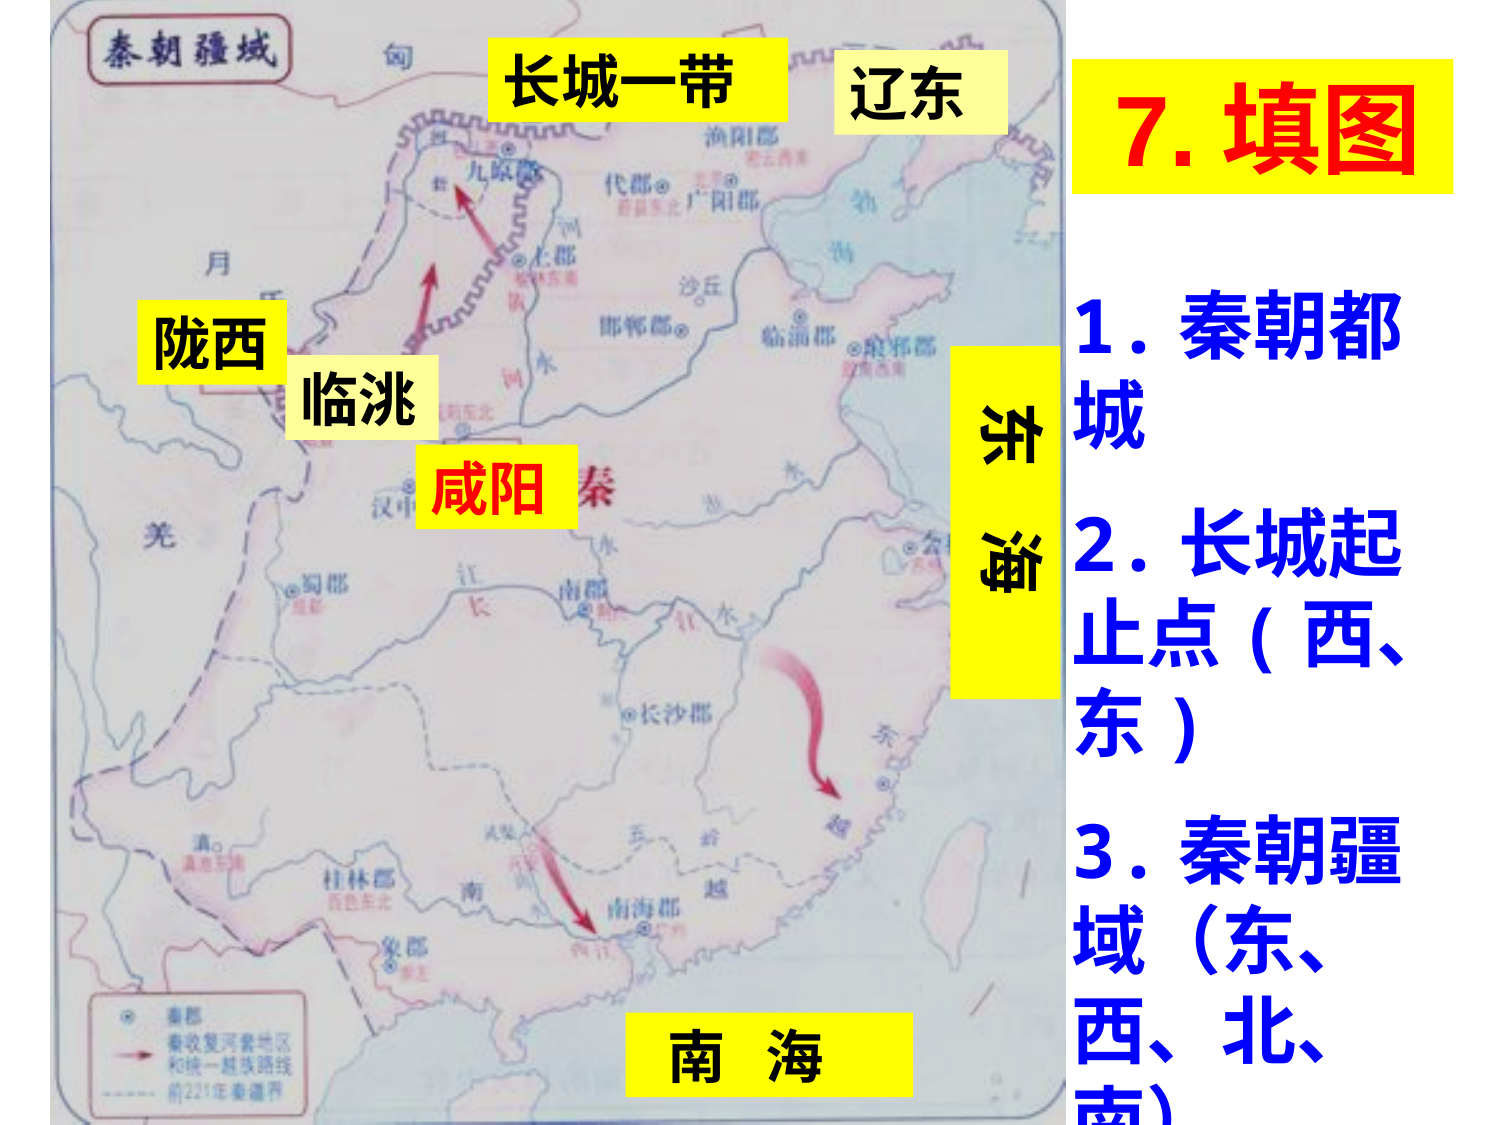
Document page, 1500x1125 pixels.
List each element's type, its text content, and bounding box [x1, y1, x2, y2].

picture [50, 0, 1067, 1125]
text_box 7.填图 [1072, 59, 1454, 194]
text_box 1.秦朝都城 2.长城起止点(西、东) 3.秦朝疆域（东、西、北、南） [1071, 271, 1478, 1125]
